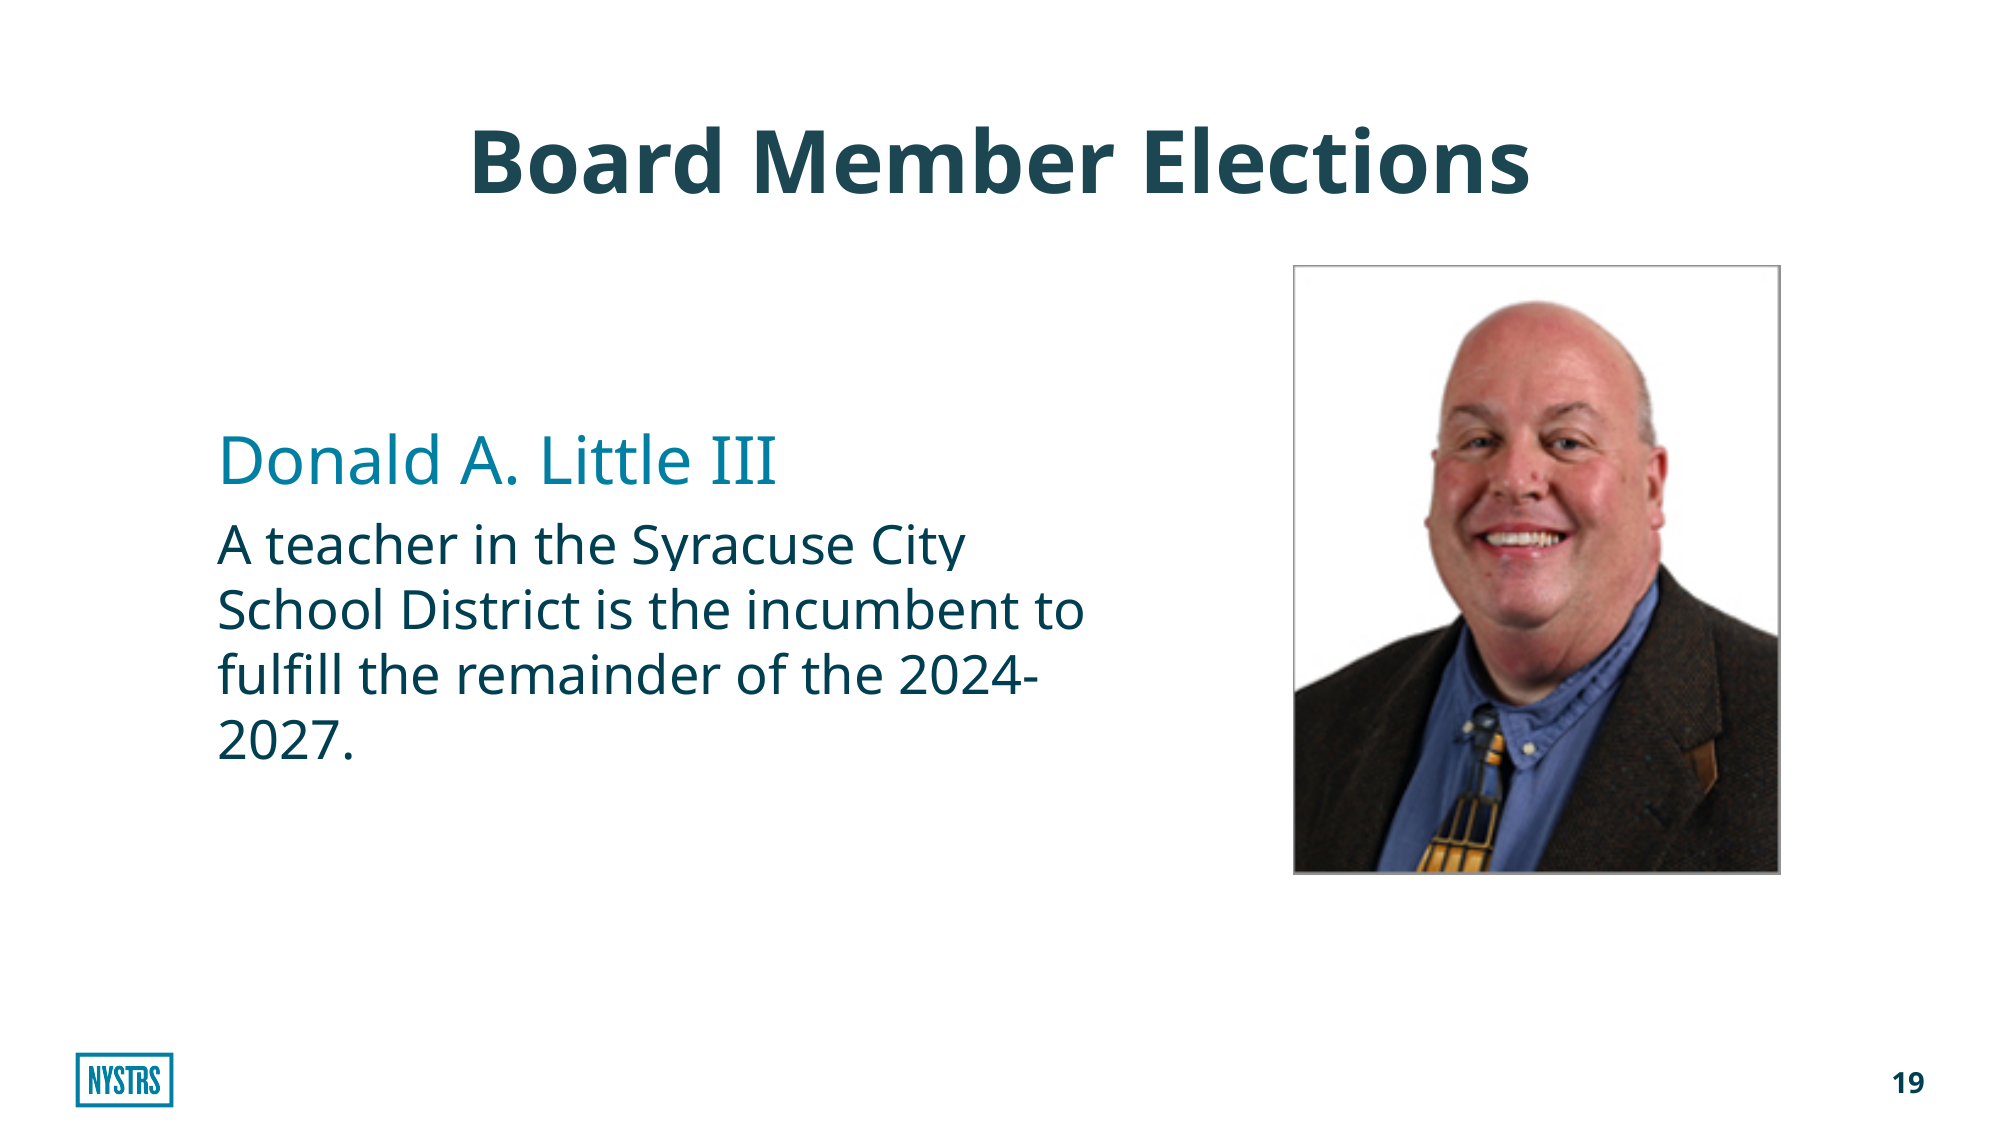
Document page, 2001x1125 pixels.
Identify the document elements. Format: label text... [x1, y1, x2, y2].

title Board Member Elections [75, 75, 1925, 213]
picture [1293, 265, 1781, 875]
picture [64, 1041, 185, 1119]
slide_number 19 [1757, 1063, 1925, 1106]
text_box Donald A. Little III A teacher in the Syracuse City School District is the incumbent to fulfill the remainder of the 2024-2027. [202, 410, 1115, 778]
